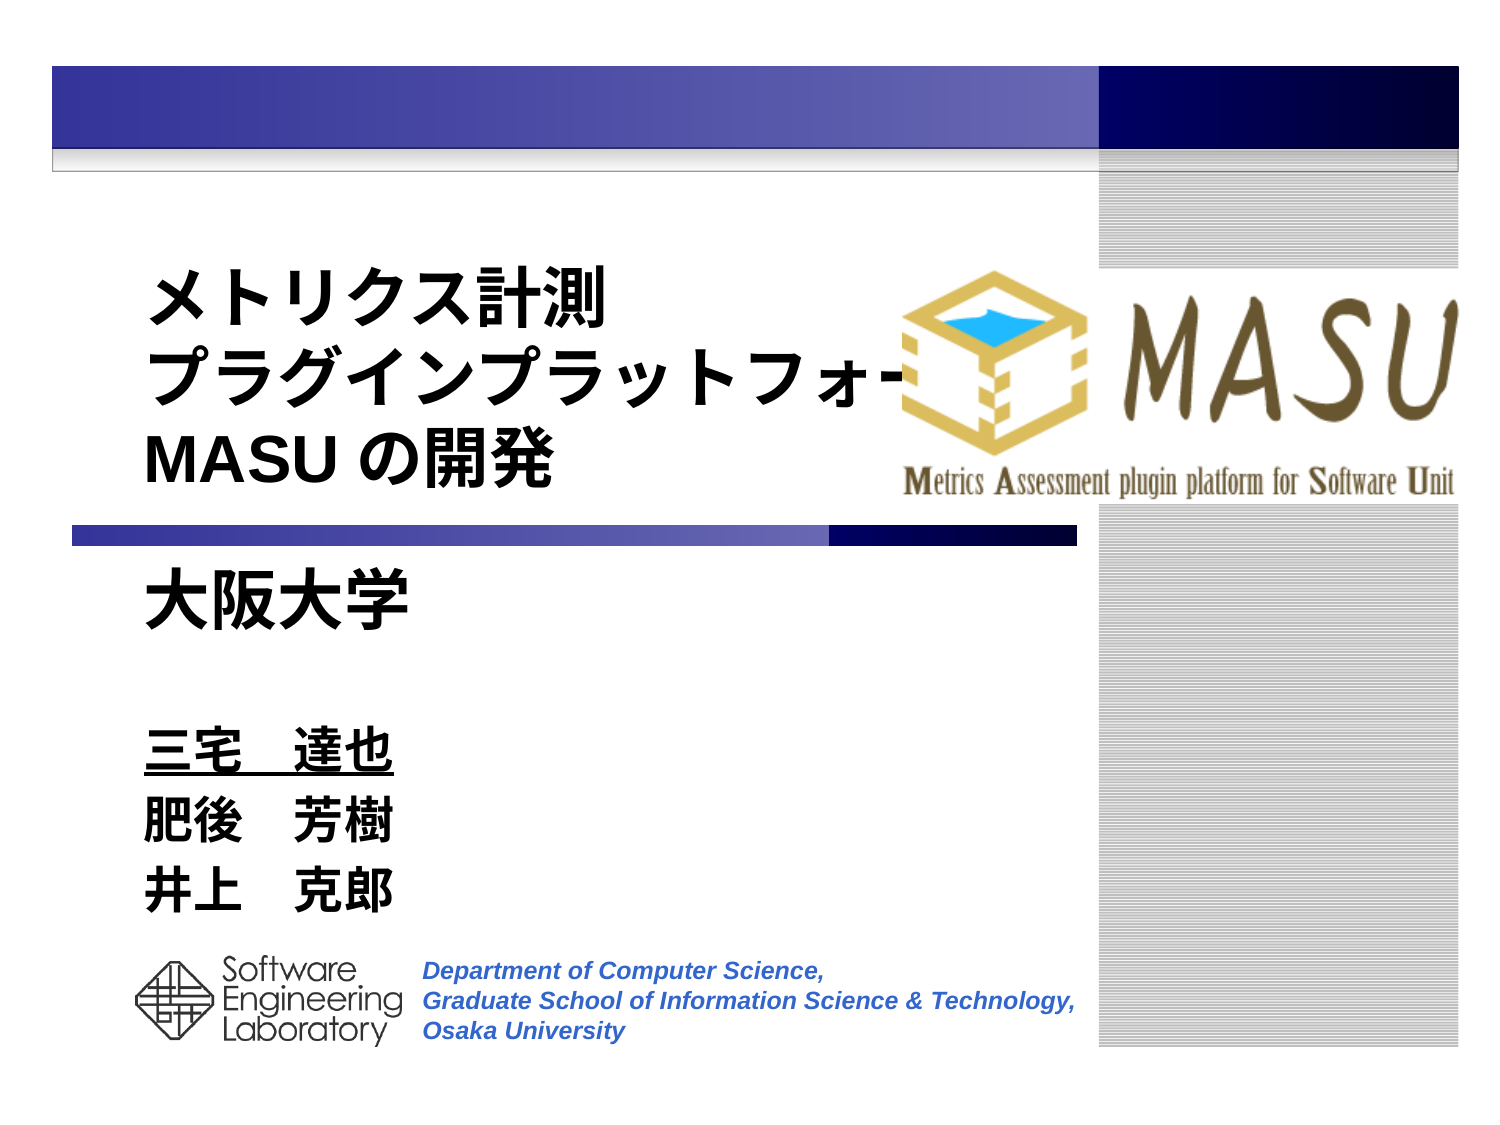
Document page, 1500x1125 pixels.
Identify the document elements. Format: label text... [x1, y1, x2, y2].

picture [902, 269, 1467, 505]
picture [135, 955, 402, 1047]
subtitle 大阪大学 三宅 達也 肥後 芳樹 井上 克郎 [128, 550, 1078, 941]
title メトリクス計測 プラグインプラットフォームMASUの開発 [128, 184, 1079, 504]
